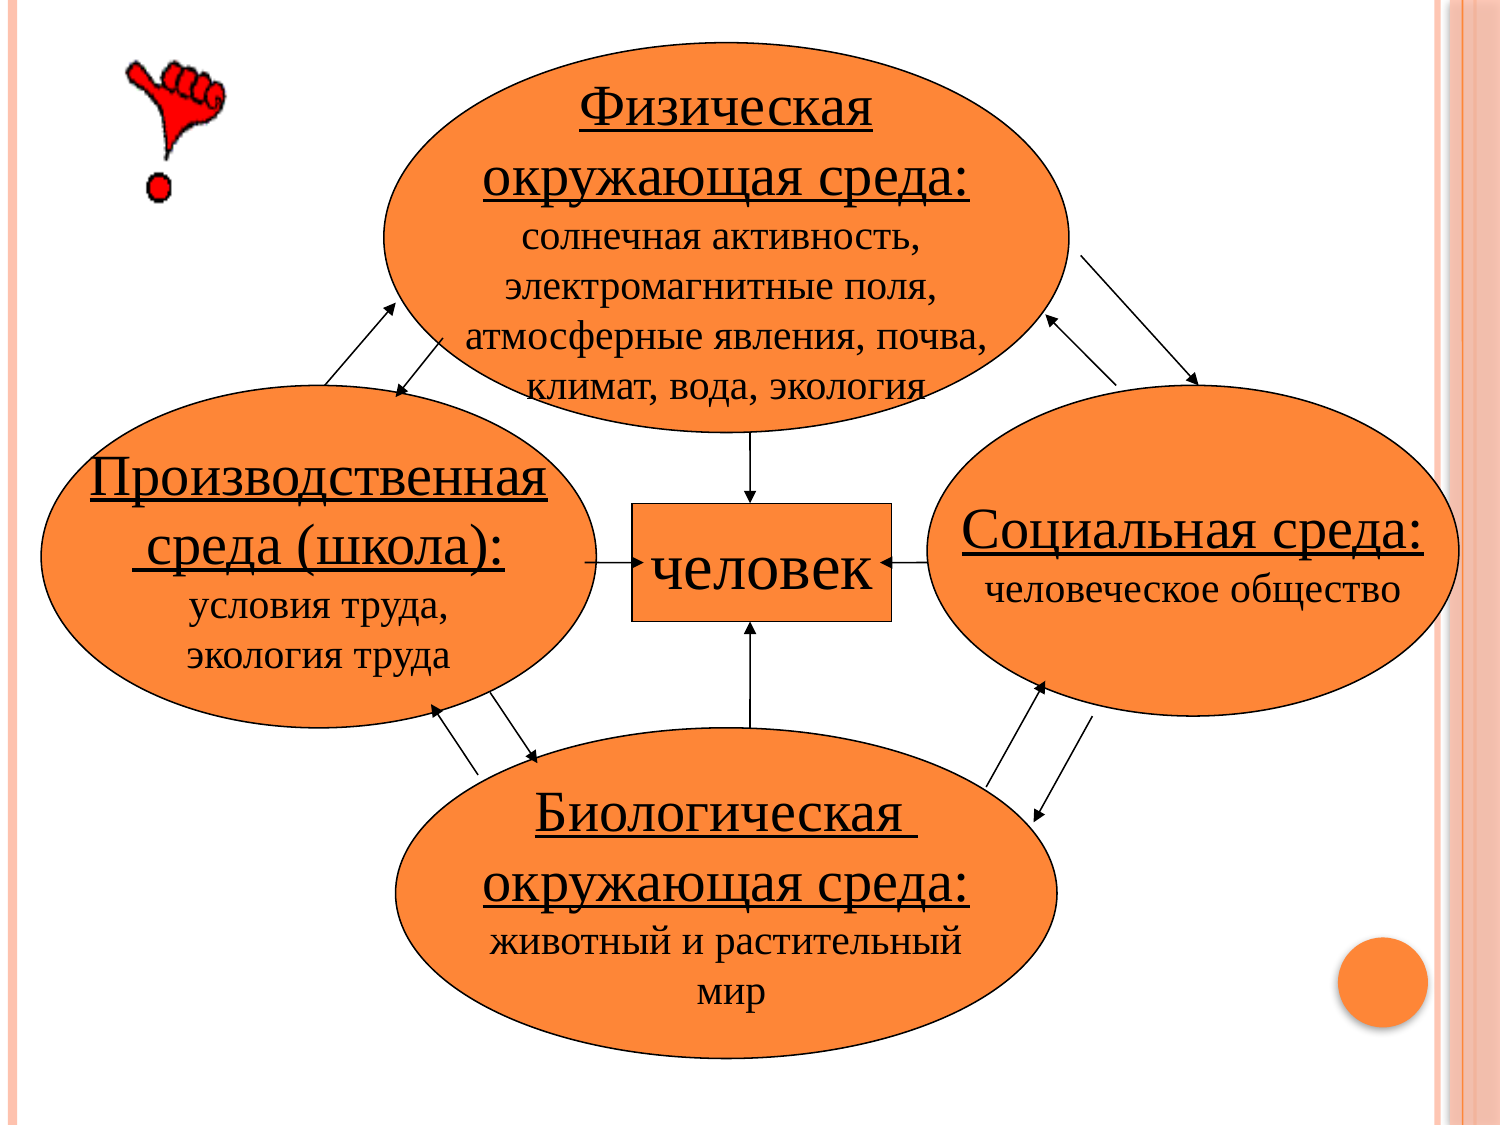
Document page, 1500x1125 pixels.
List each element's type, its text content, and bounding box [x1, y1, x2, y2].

text_box [1080, 255, 1199, 386]
text_box Биологическая окружающая среда: животный и растительный мир [395, 727, 1058, 1059]
text_box [490, 692, 538, 764]
text_box [395, 337, 443, 398]
text_box Производственная среда (школа): условия труда, экология труда [41, 385, 597, 728]
text_box [743, 621, 757, 728]
text_box [1045, 314, 1117, 386]
text_box [584, 556, 644, 569]
text_box [879, 556, 928, 569]
text_box [986, 680, 1046, 788]
picture [76, 42, 231, 221]
text_box Физическая окружающая среда: солнечная активность, электромагнитные поля, атмосферные явления, почва, климат, вода, экология [383, 42, 1069, 433]
text_box [1033, 716, 1093, 823]
text_box Социальная среда: человеческое общество [927, 385, 1459, 717]
text_box человек [631, 503, 892, 622]
text_box [743, 432, 757, 504]
text_box [430, 704, 479, 776]
text_box [324, 302, 396, 386]
